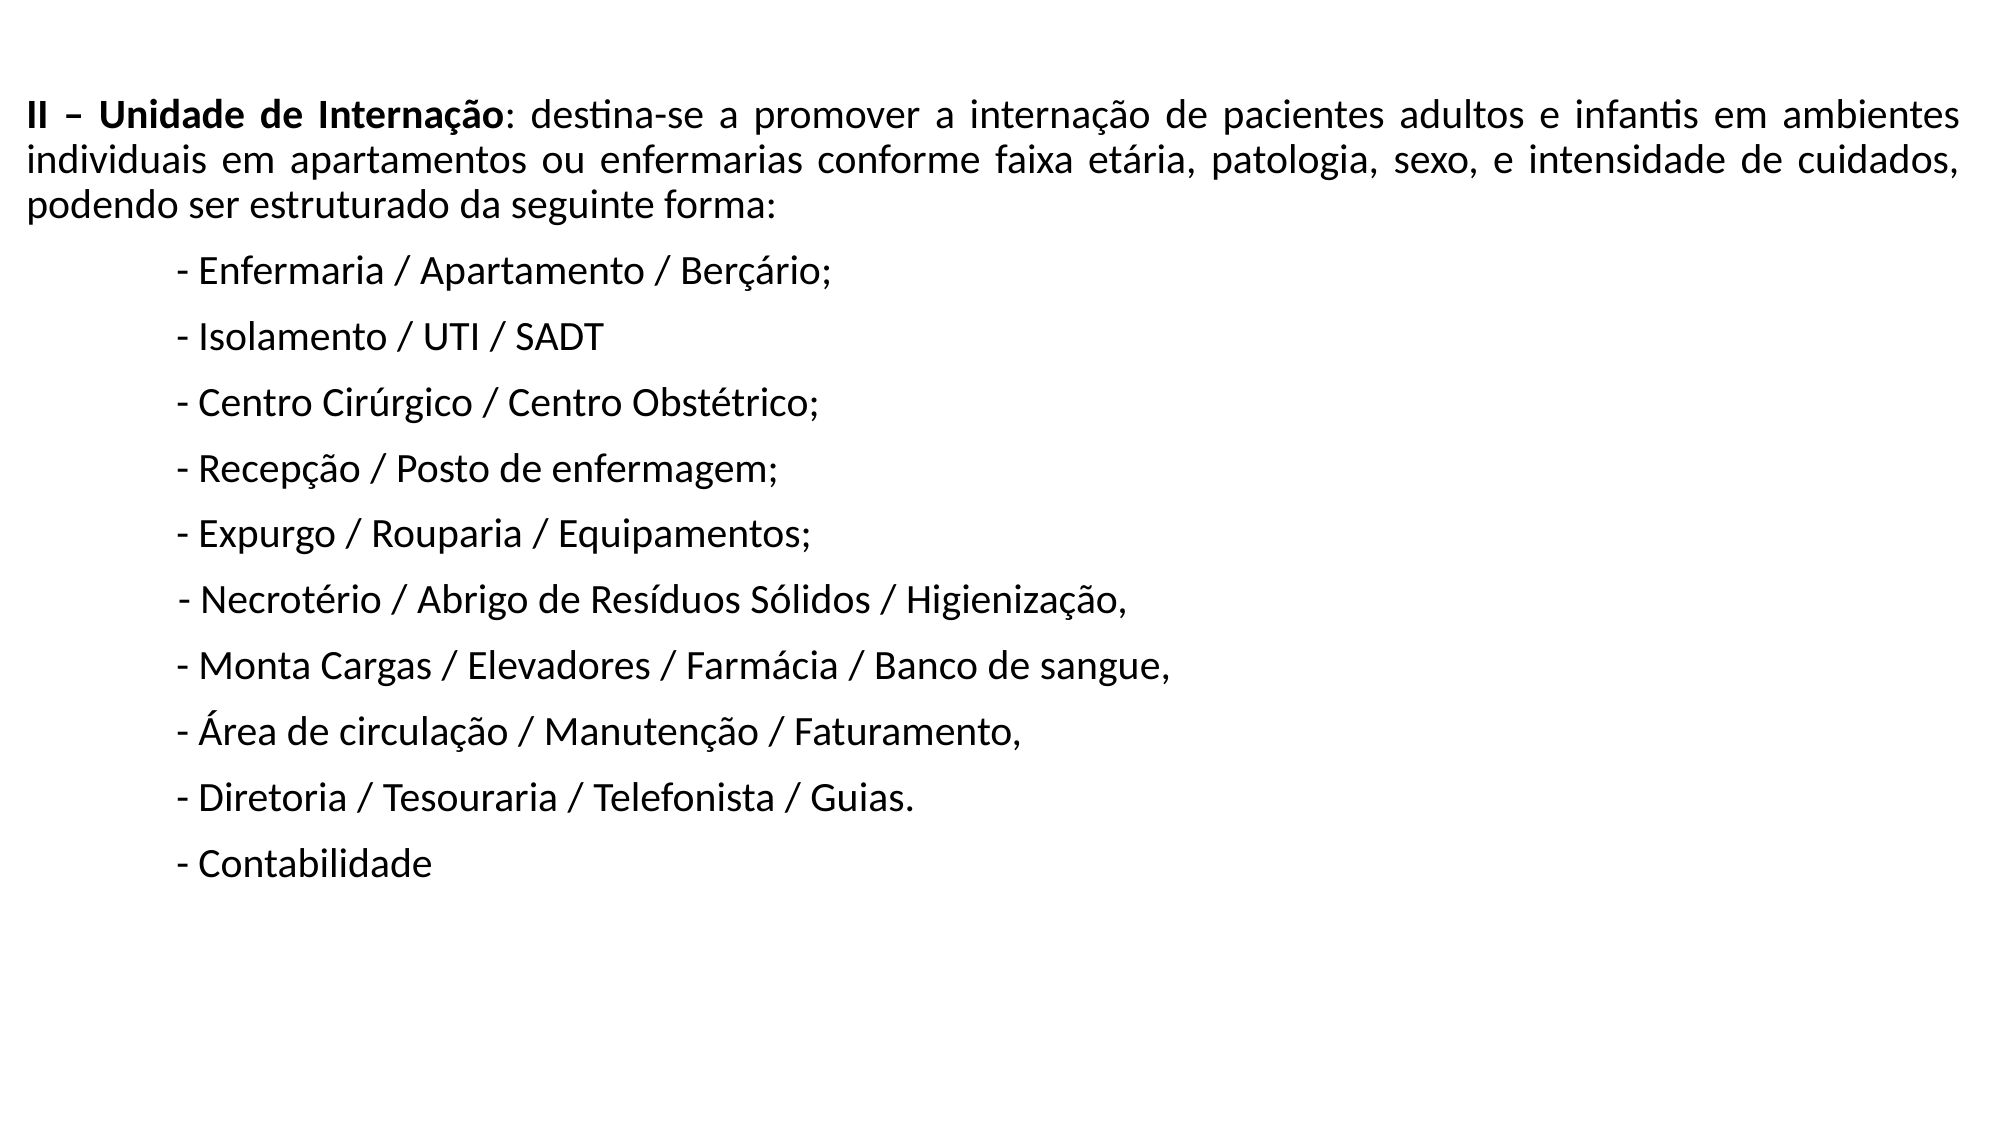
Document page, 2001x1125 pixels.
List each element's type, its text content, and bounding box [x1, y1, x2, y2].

text_box II – Unidade de Internação: destina-se a promover a internação de pacientes adultos e infantis em ambientes individuais em apartamentos ou enfermarias conforme faixa etária, patologia, sexo, e intensidade de cuidados, podendo ser estruturado da seguinte forma: - Enfermaria / Apartamento / Berçário; - Isolamento / UTI / SADT - Centro Cirúrgico / Centro Obstétrico; - Recepção / Posto de enfermagem; - Expurgo / Rouparia / Equipamentos; - Necrotério / Abrigo de Resíduos Sólidos / Higienização, - Monta Cargas / Elevadores / Farmácia / Banco de sangue, - Área de circulação / Manutenção / Faturamento, - Diretoria / Tesouraria / Telefonista / Guias. - Contabilidade [11, 85, 1976, 1005]
